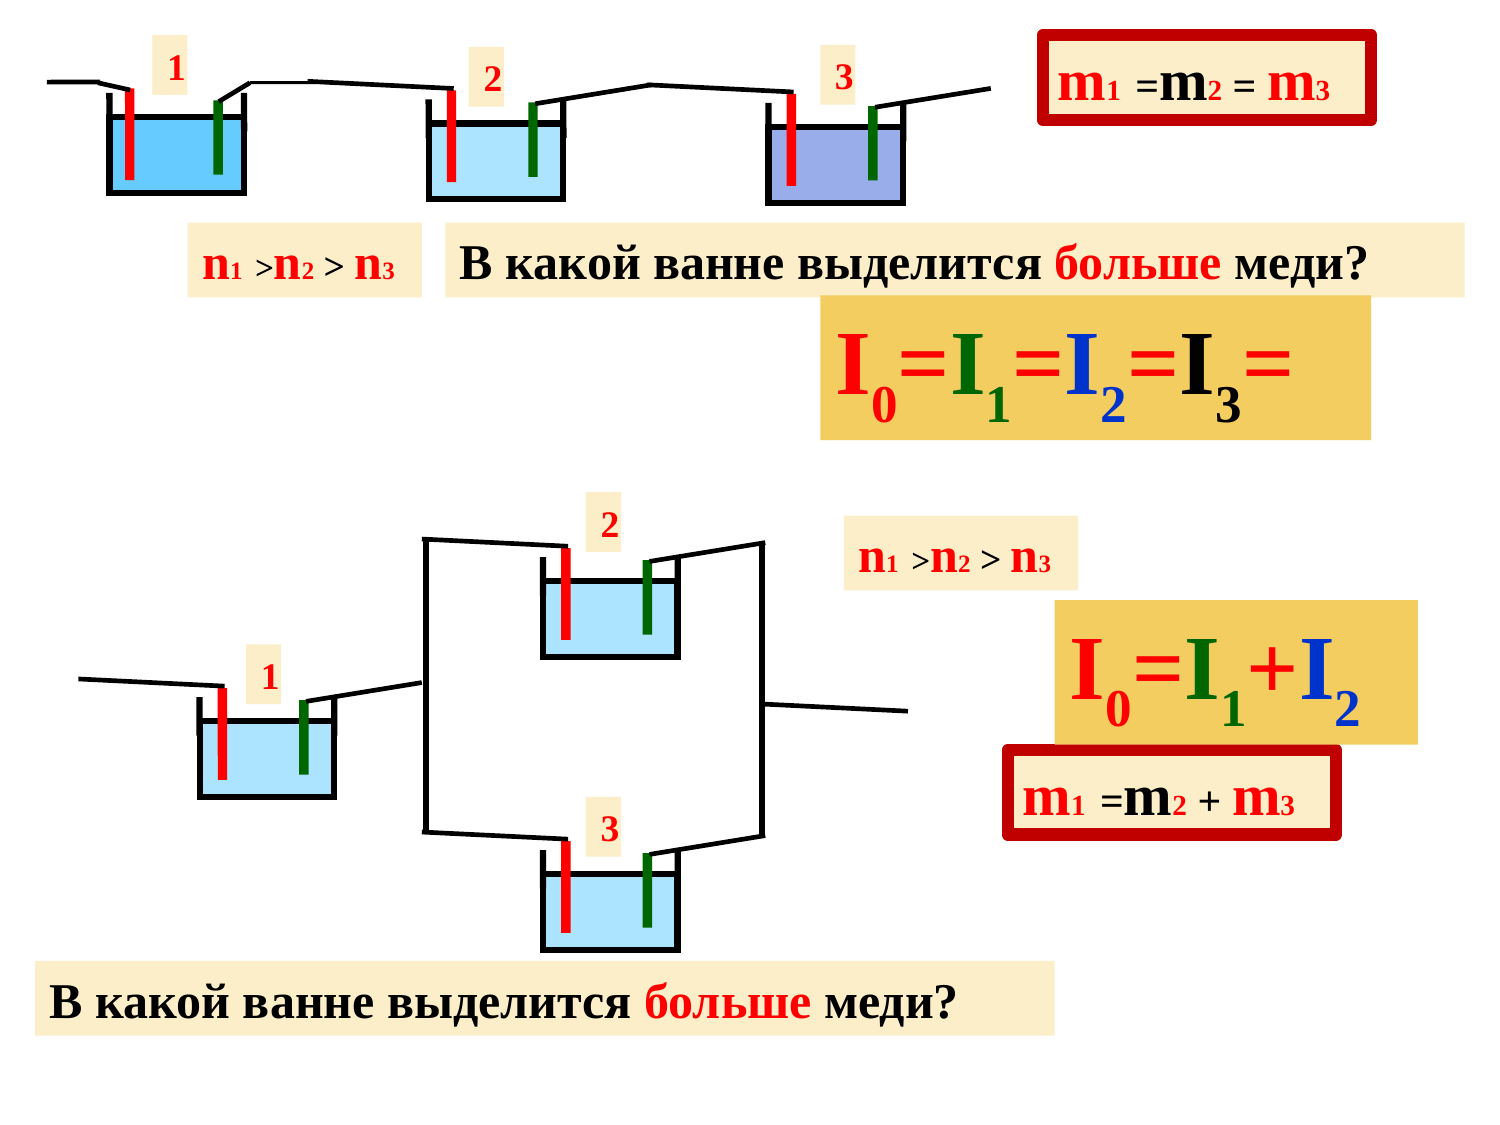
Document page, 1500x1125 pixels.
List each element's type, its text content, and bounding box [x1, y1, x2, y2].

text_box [421, 831, 766, 951]
text_box m1 =m2 + m3 [1007, 750, 1336, 835]
text_box В какой ванне выделится больше меди? [445, 222, 1465, 298]
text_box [421, 538, 766, 658]
text_box 3 [820, 44, 856, 82]
text_box 1 [152, 35, 188, 79]
text_box 3 [585, 796, 622, 829]
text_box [307, 80, 652, 200]
text_box m1 =m2 = m3 [1042, 35, 1371, 120]
text_box n1 >n2 > n3 [843, 515, 1079, 591]
text_box I0=I1=I2=I3= [820, 295, 1372, 441]
text_box 2 [468, 46, 504, 79]
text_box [46, 81, 305, 193]
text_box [78, 678, 423, 798]
text_box 2 [585, 492, 622, 536]
text_box В какой ванне выделится больше меди? [35, 960, 1055, 1036]
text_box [646, 84, 992, 203]
text_box n1 >n2 > n3 [187, 222, 422, 298]
text_box I0=I1+I2 [1054, 600, 1418, 745]
text_box 1 [246, 644, 282, 676]
